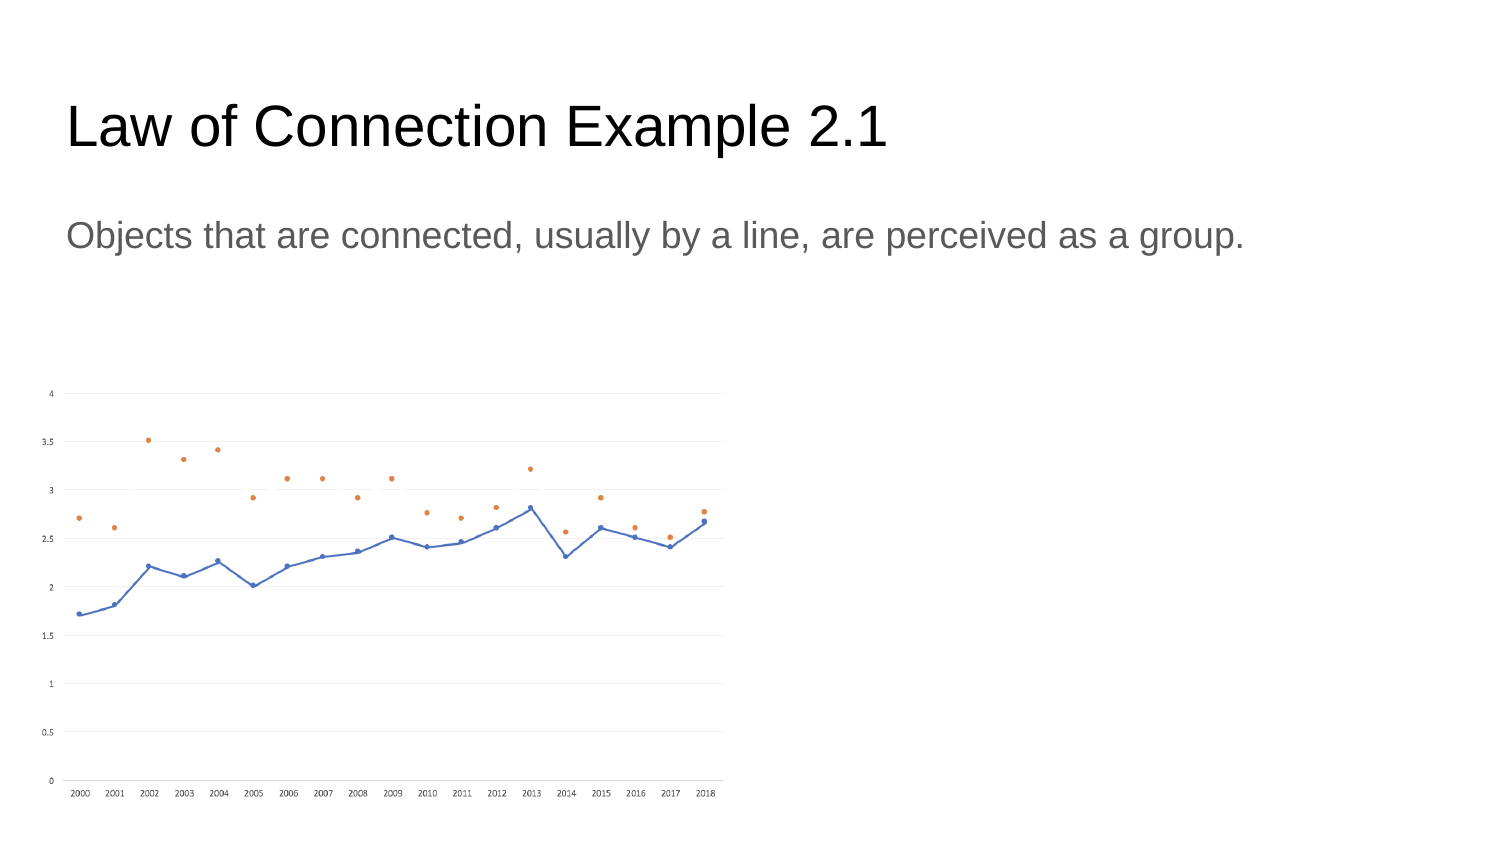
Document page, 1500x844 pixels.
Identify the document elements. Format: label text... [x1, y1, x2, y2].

title Law of Connection Example 2.1 [51, 72, 1449, 167]
picture [24, 367, 743, 819]
list Objects that are connected, usually by a line, are perceived as a group. [51, 189, 1449, 271]
